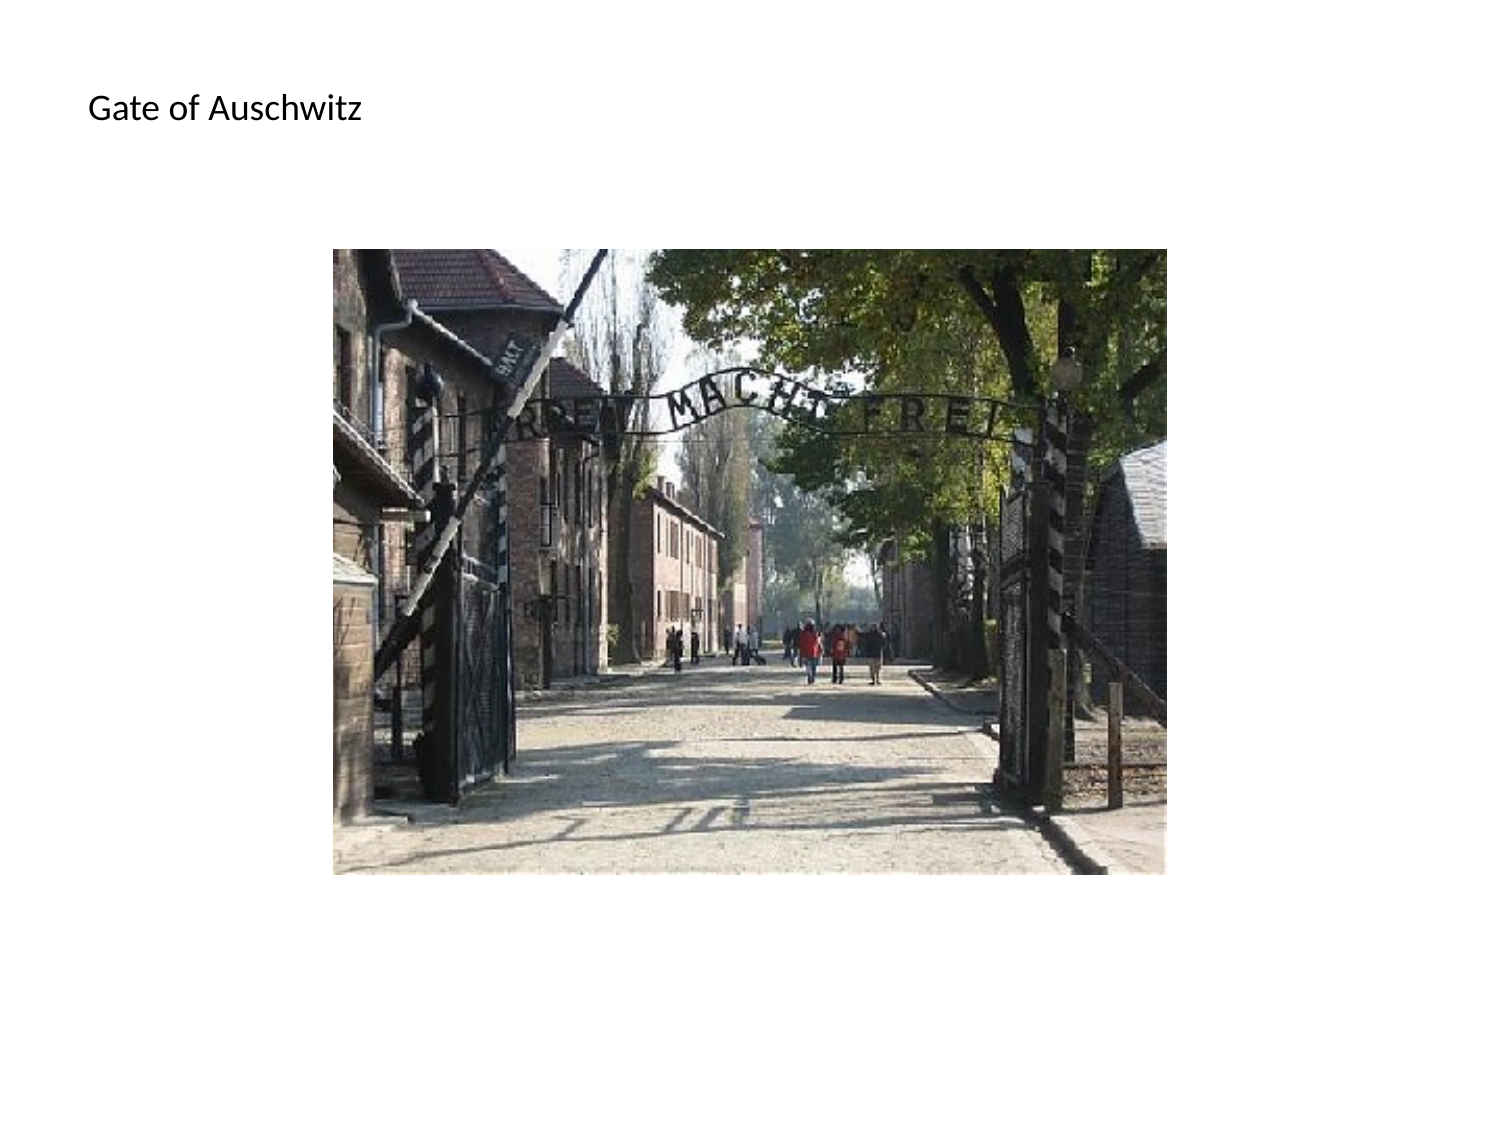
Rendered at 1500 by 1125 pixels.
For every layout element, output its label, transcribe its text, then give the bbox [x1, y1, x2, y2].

picture [333, 249, 1167, 876]
text_box Gate of Auschwitz [73, 75, 378, 226]
